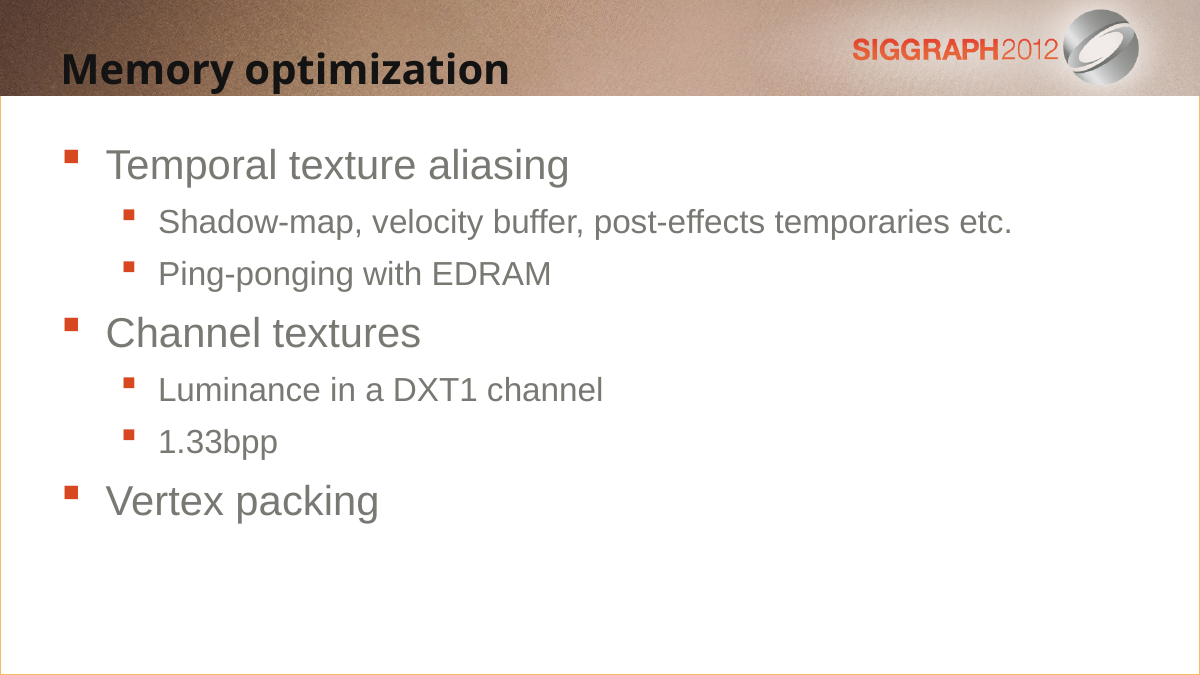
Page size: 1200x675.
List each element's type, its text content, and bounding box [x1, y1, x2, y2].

list Temporal texture aliasing Shadow-map, velocity buffer, post-effects temporaries etc. Ping-ponging with EDRAM Channel textures Luminance in a DXT1 channel 1.33bpp Vertex packing [45, 125, 1163, 638]
picture [0, 0, 1200, 96]
text_box Memory optimization [48, 37, 1090, 100]
